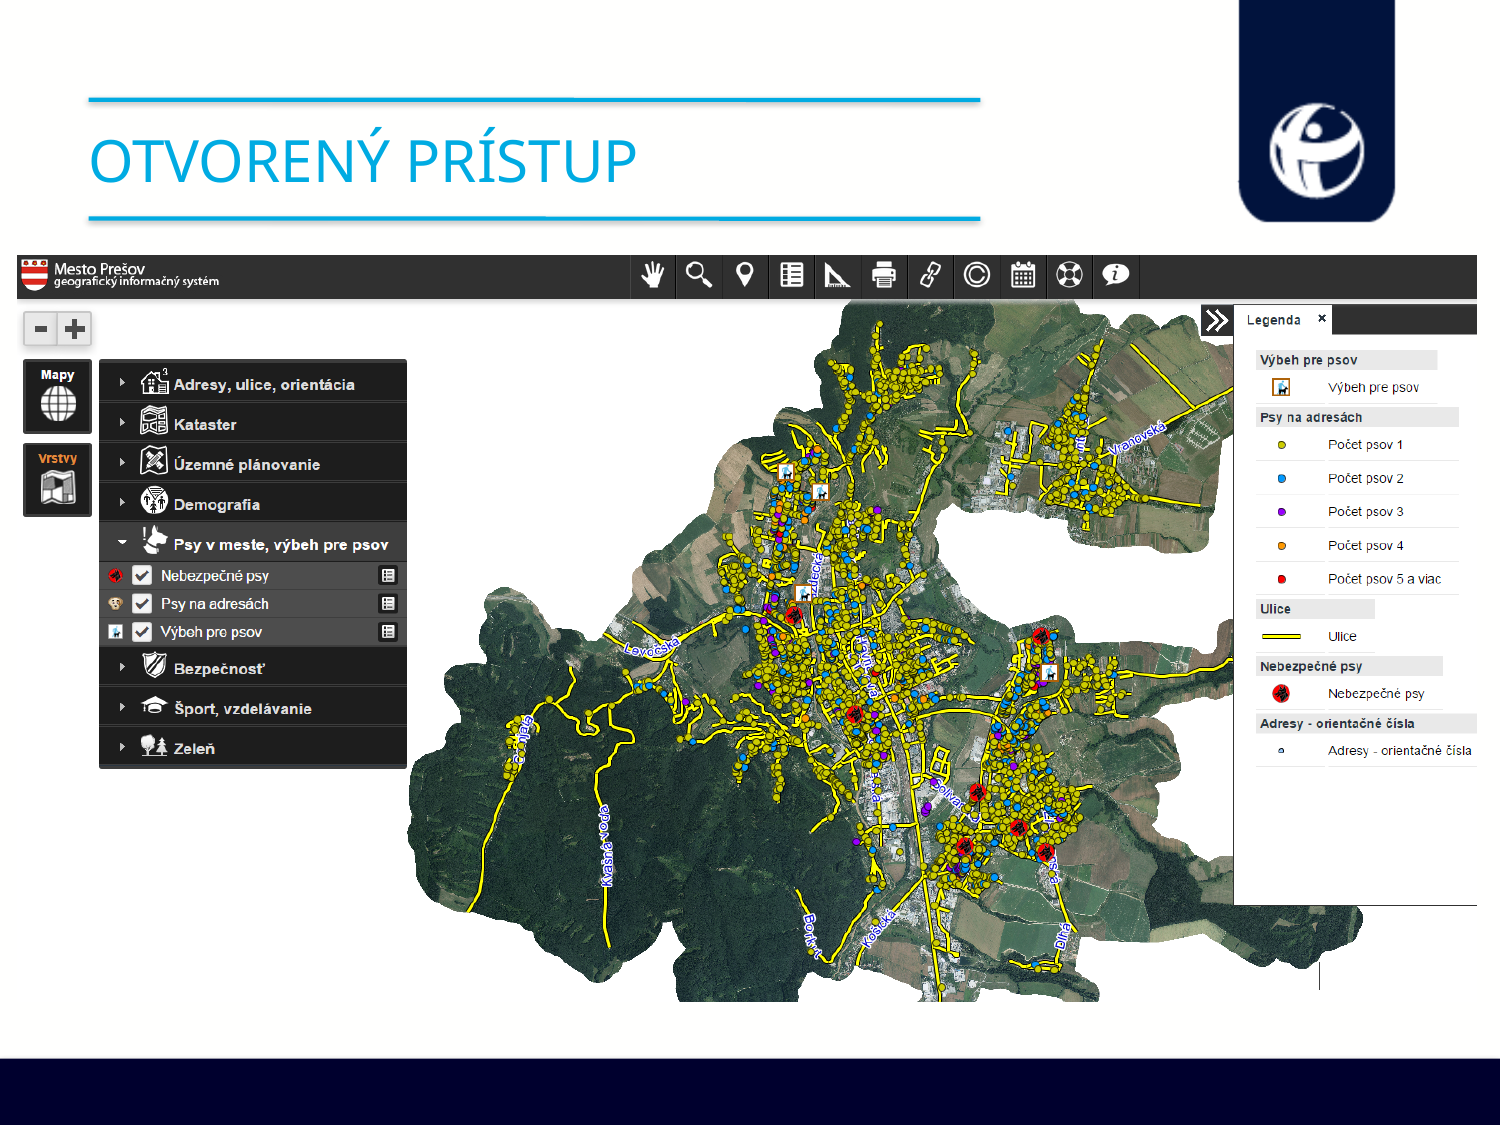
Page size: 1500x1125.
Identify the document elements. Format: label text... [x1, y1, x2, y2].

picture [17, 255, 1477, 1002]
title Otvorený prístup [88, 93, 1129, 225]
picture [1187, 0, 1471, 250]
